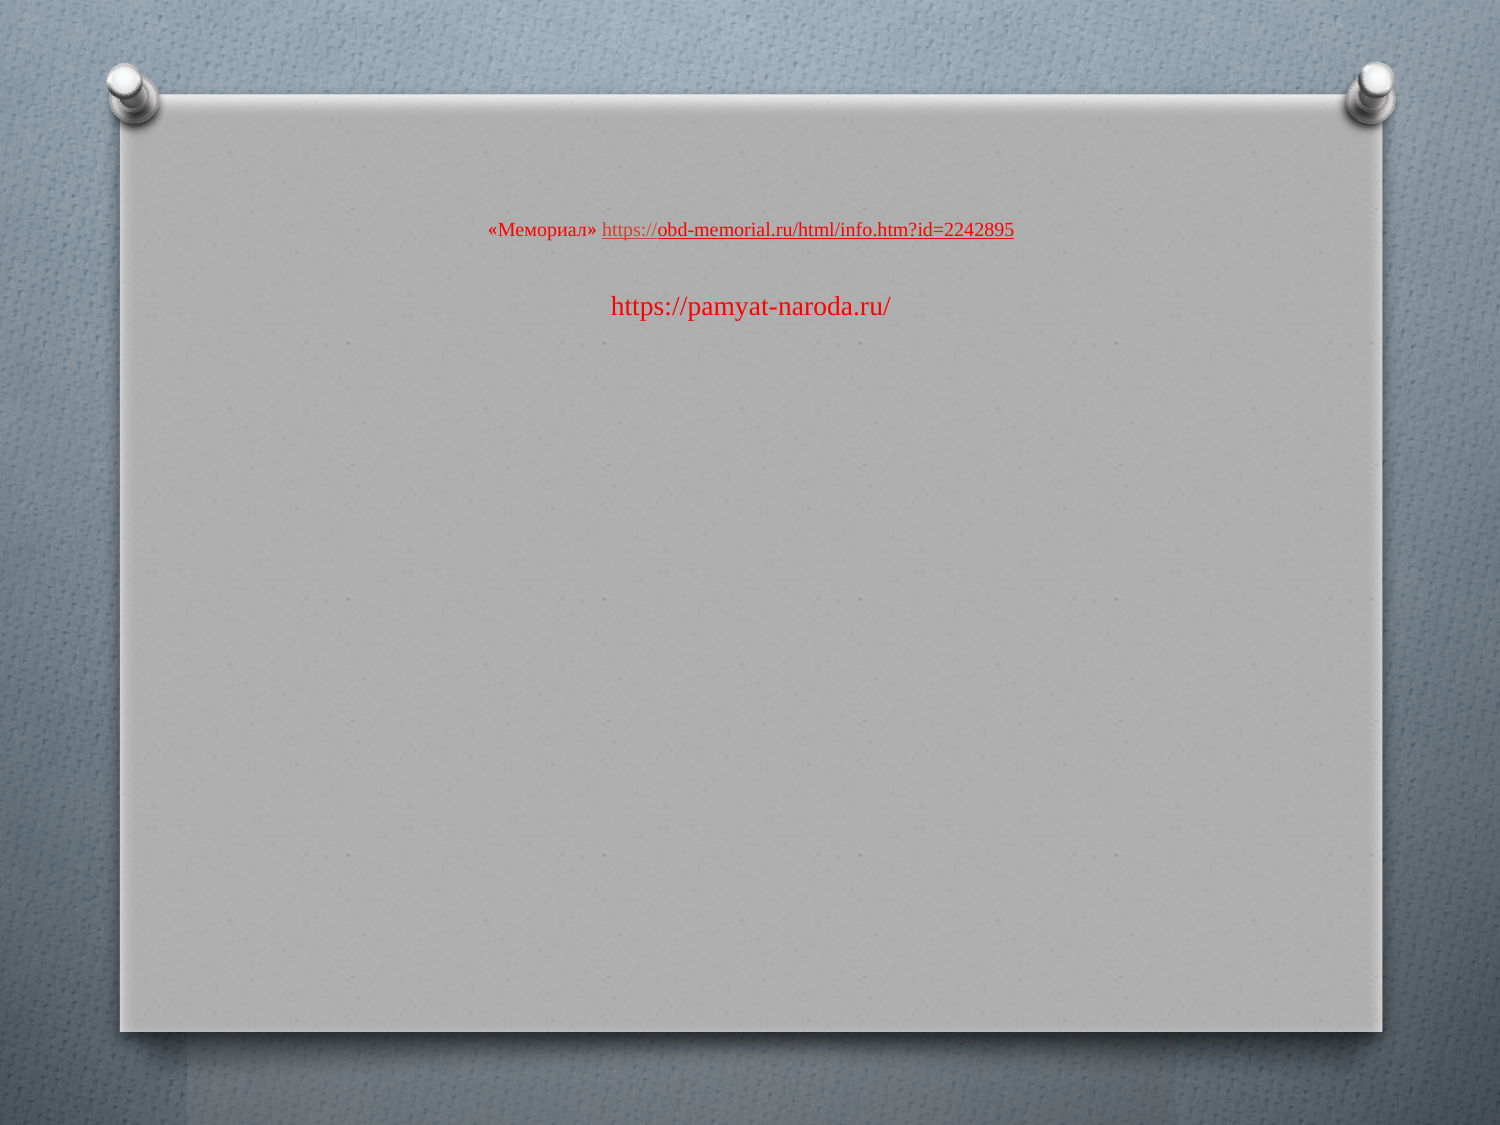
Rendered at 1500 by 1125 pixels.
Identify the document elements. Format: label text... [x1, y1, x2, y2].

picture [75, 29, 198, 153]
title «Мемориал» https://obd-memorial.ru/html/info.htm?id=2242895 https://pamyat-naroda.ru/ [179, 134, 1323, 332]
picture [1317, 35, 1439, 156]
